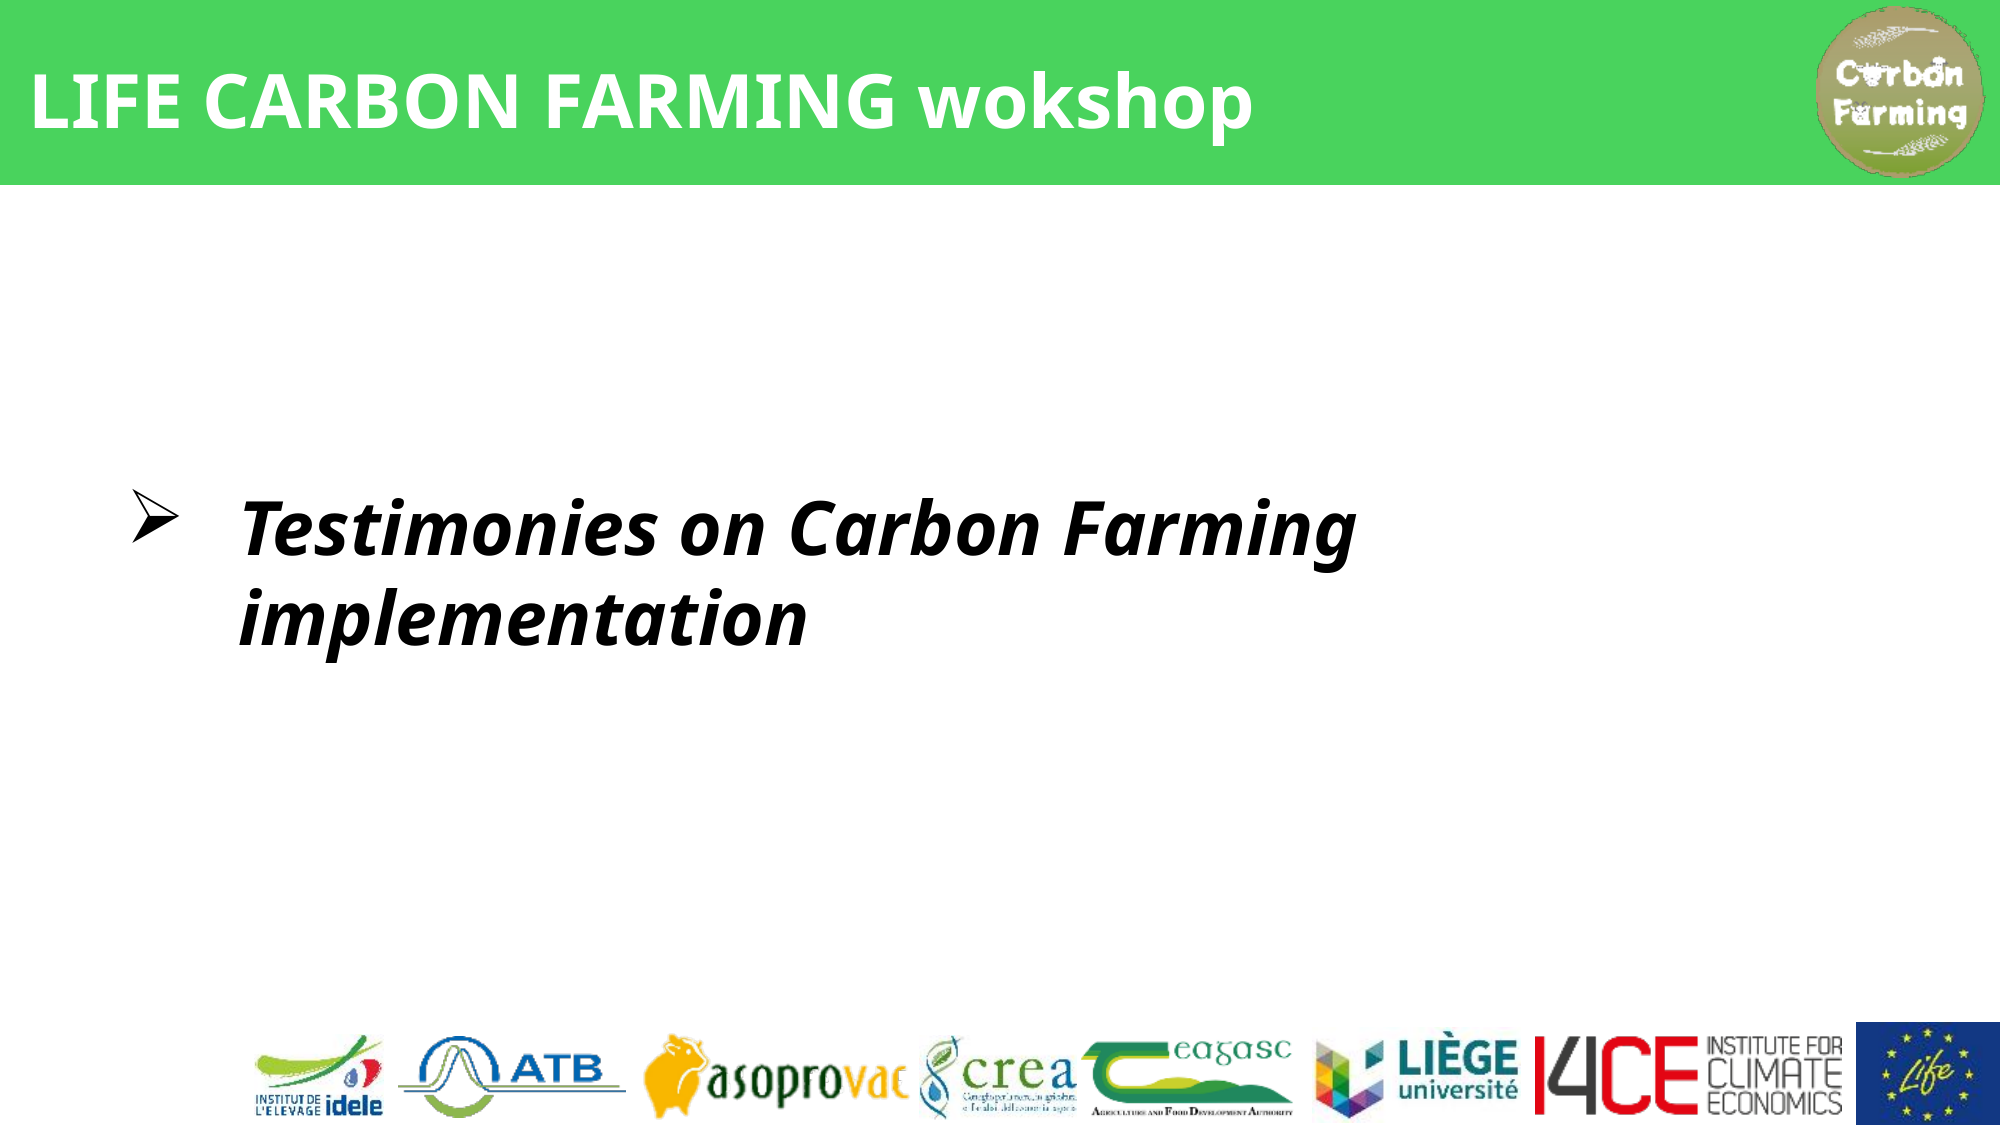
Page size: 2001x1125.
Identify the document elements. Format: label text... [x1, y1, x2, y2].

text_box [0, 0, 2000, 185]
picture [1535, 1032, 1842, 1118]
picture [919, 1035, 1077, 1120]
picture [642, 1032, 913, 1125]
picture [1080, 1035, 1294, 1124]
title LIFE CARBON FARMING wokshop [13, 24, 1730, 185]
text_box Testimonies on Carbon Farming implementation [110, 221, 1957, 921]
picture [1856, 1022, 2000, 1125]
picture [254, 1034, 384, 1118]
picture [398, 1036, 626, 1118]
picture [1816, 6, 1986, 178]
picture [1312, 1027, 1521, 1124]
